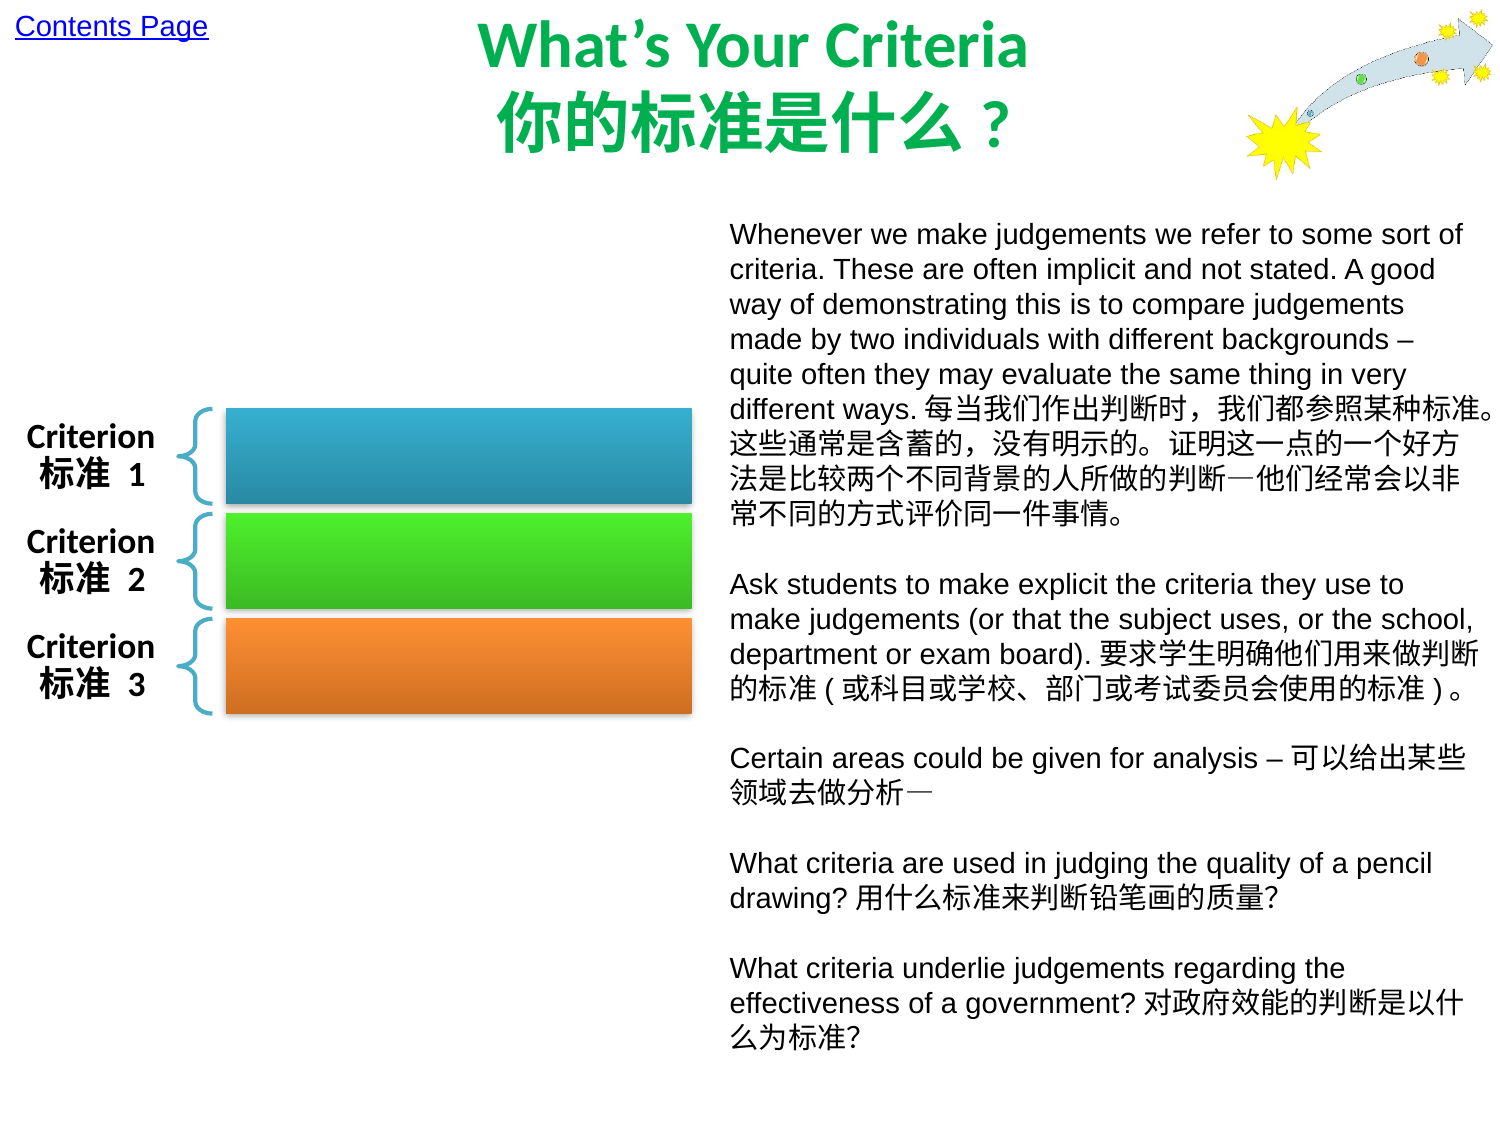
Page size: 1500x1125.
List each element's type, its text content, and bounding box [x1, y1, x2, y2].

picture [1245, 9, 1493, 180]
text_box Contents Page [0, 0, 243, 50]
title What’s Your Criteria 你的标准是什么? [116, 0, 1392, 202]
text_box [6, 163, 693, 959]
text_box Whenever we make judgements we refer to some sort of criteria. These are often implicit and not stated. A good way of demonstrating this is to compare judgements made by two individuals with different backgrounds – quite often they may evaluate the same thing in very different ways.每当我们作出判断时，我们都参照某种标准。这些通常是含蓄的，没有明示的。证明这一点的一个好方法是比较两个不同背景的人所做的判断—他们经常会以非常不同的方式评价同一件事情。 Ask students to make explicit the criteria they use to make judgements (or that the subject uses, or the school, department or exam board).要求学生明确他们用来做判断的标准(或科目或学校、部门或考试委员会使用的标准)。 Certain areas could be given for analysis –可以给出某些领域去做分析— What criteria are used in judging the quality of a pencil drawing?用什么标准来判断铅笔画的质量？ What criteria underlie judgements regarding the effectiveness of a government?对政府效能的判断是以什么为标准？ [714, 208, 1500, 1062]
